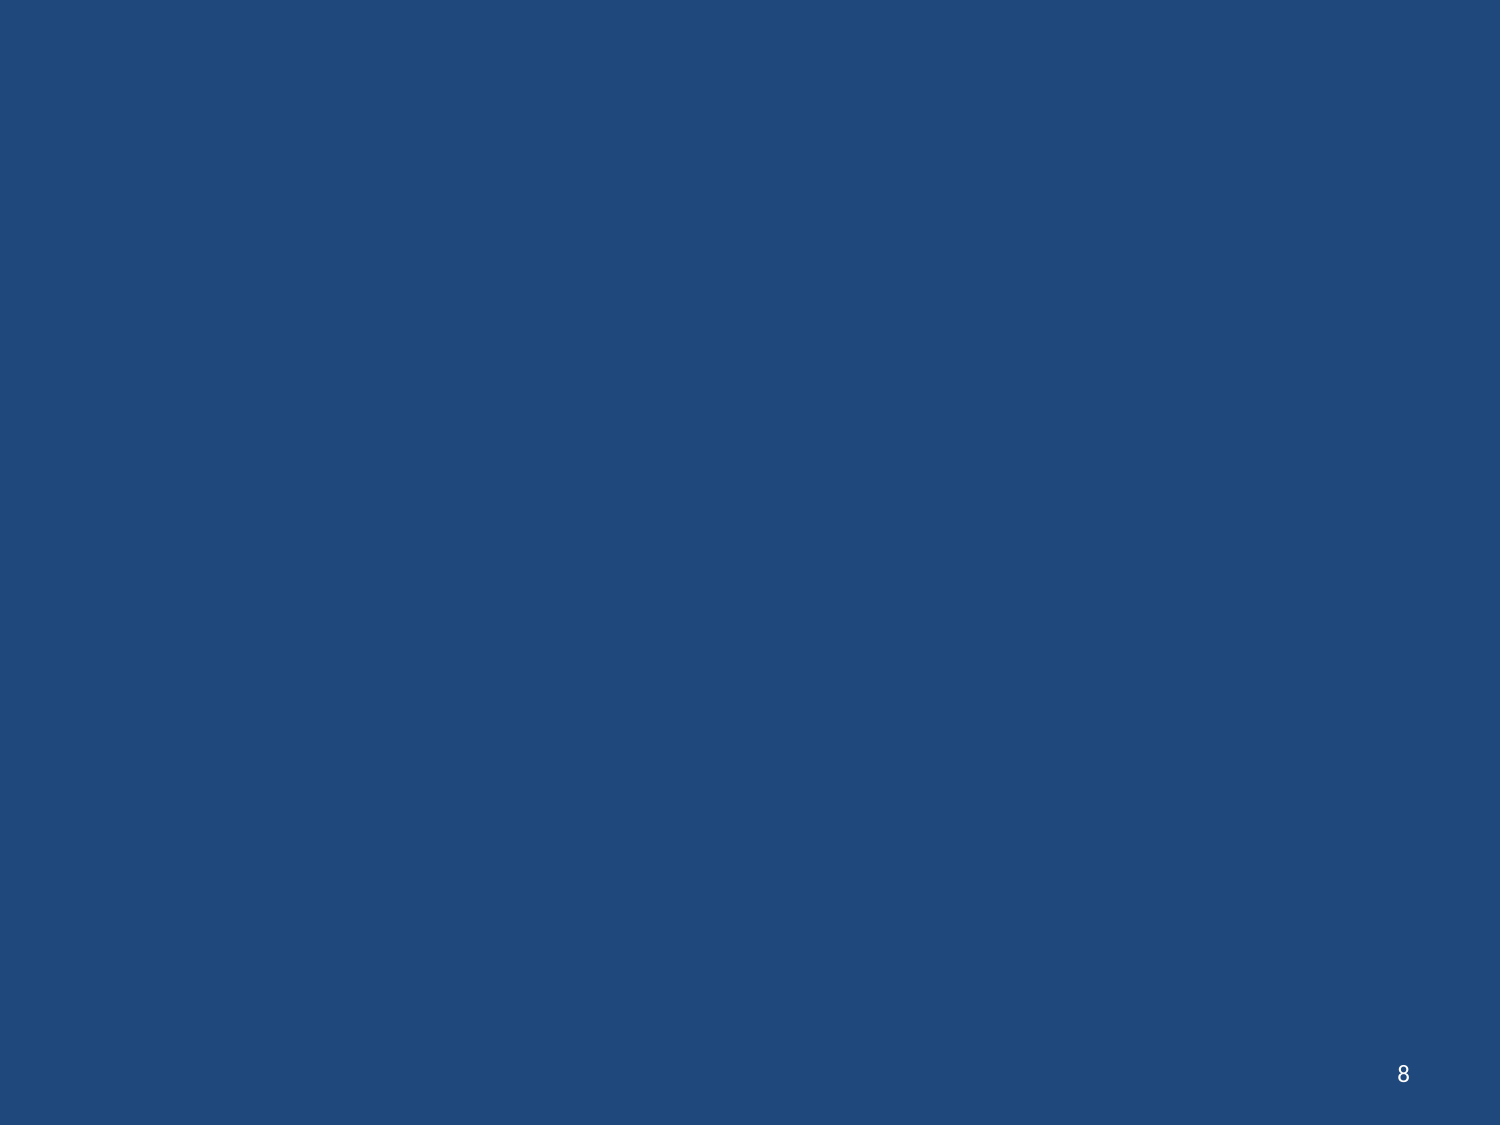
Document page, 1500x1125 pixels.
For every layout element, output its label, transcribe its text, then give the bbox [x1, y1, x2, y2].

slide_number 8 [1074, 1042, 1425, 1103]
